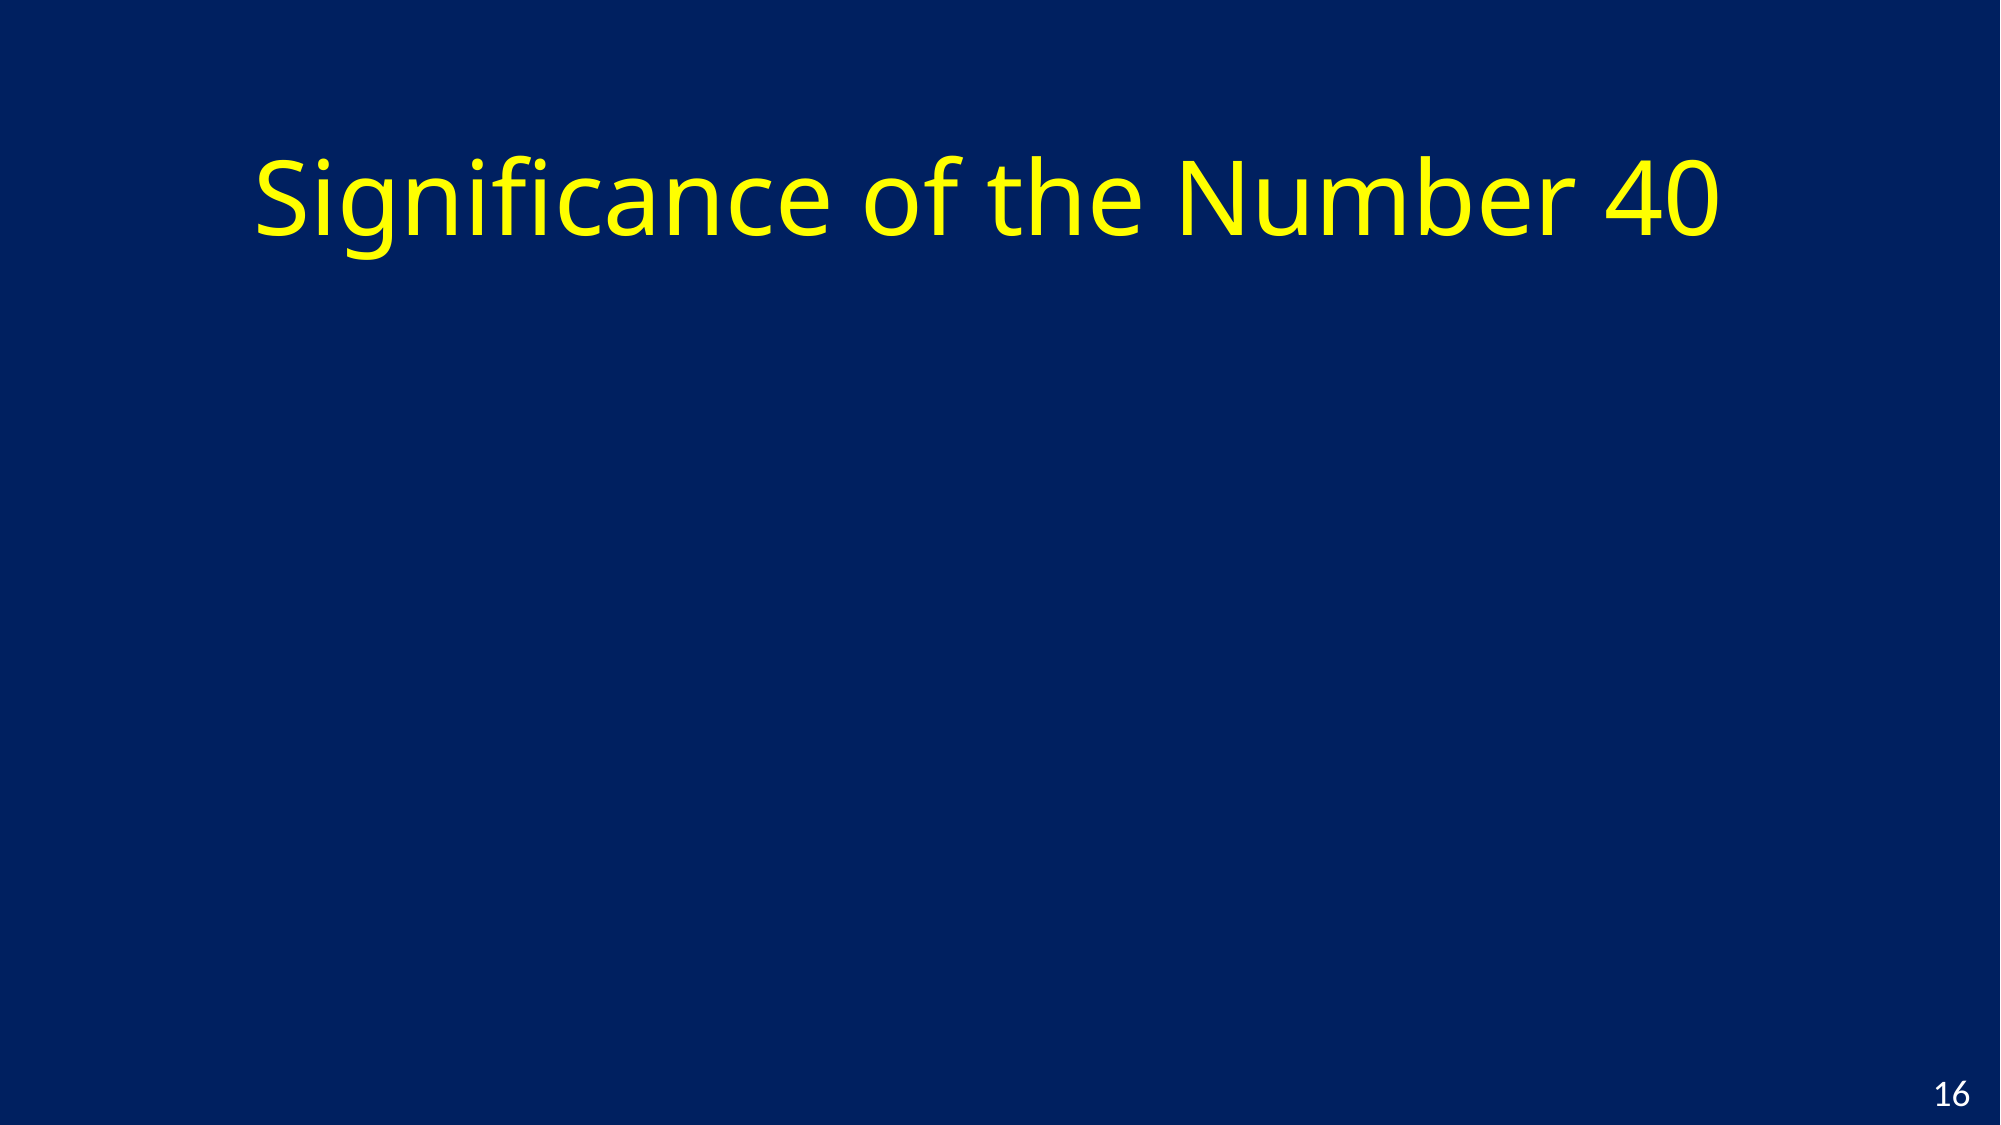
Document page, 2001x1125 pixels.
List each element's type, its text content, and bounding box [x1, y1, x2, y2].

text_box 16 [1917, 1061, 2000, 1122]
title Significance of the Number 40 [120, 62, 1857, 266]
